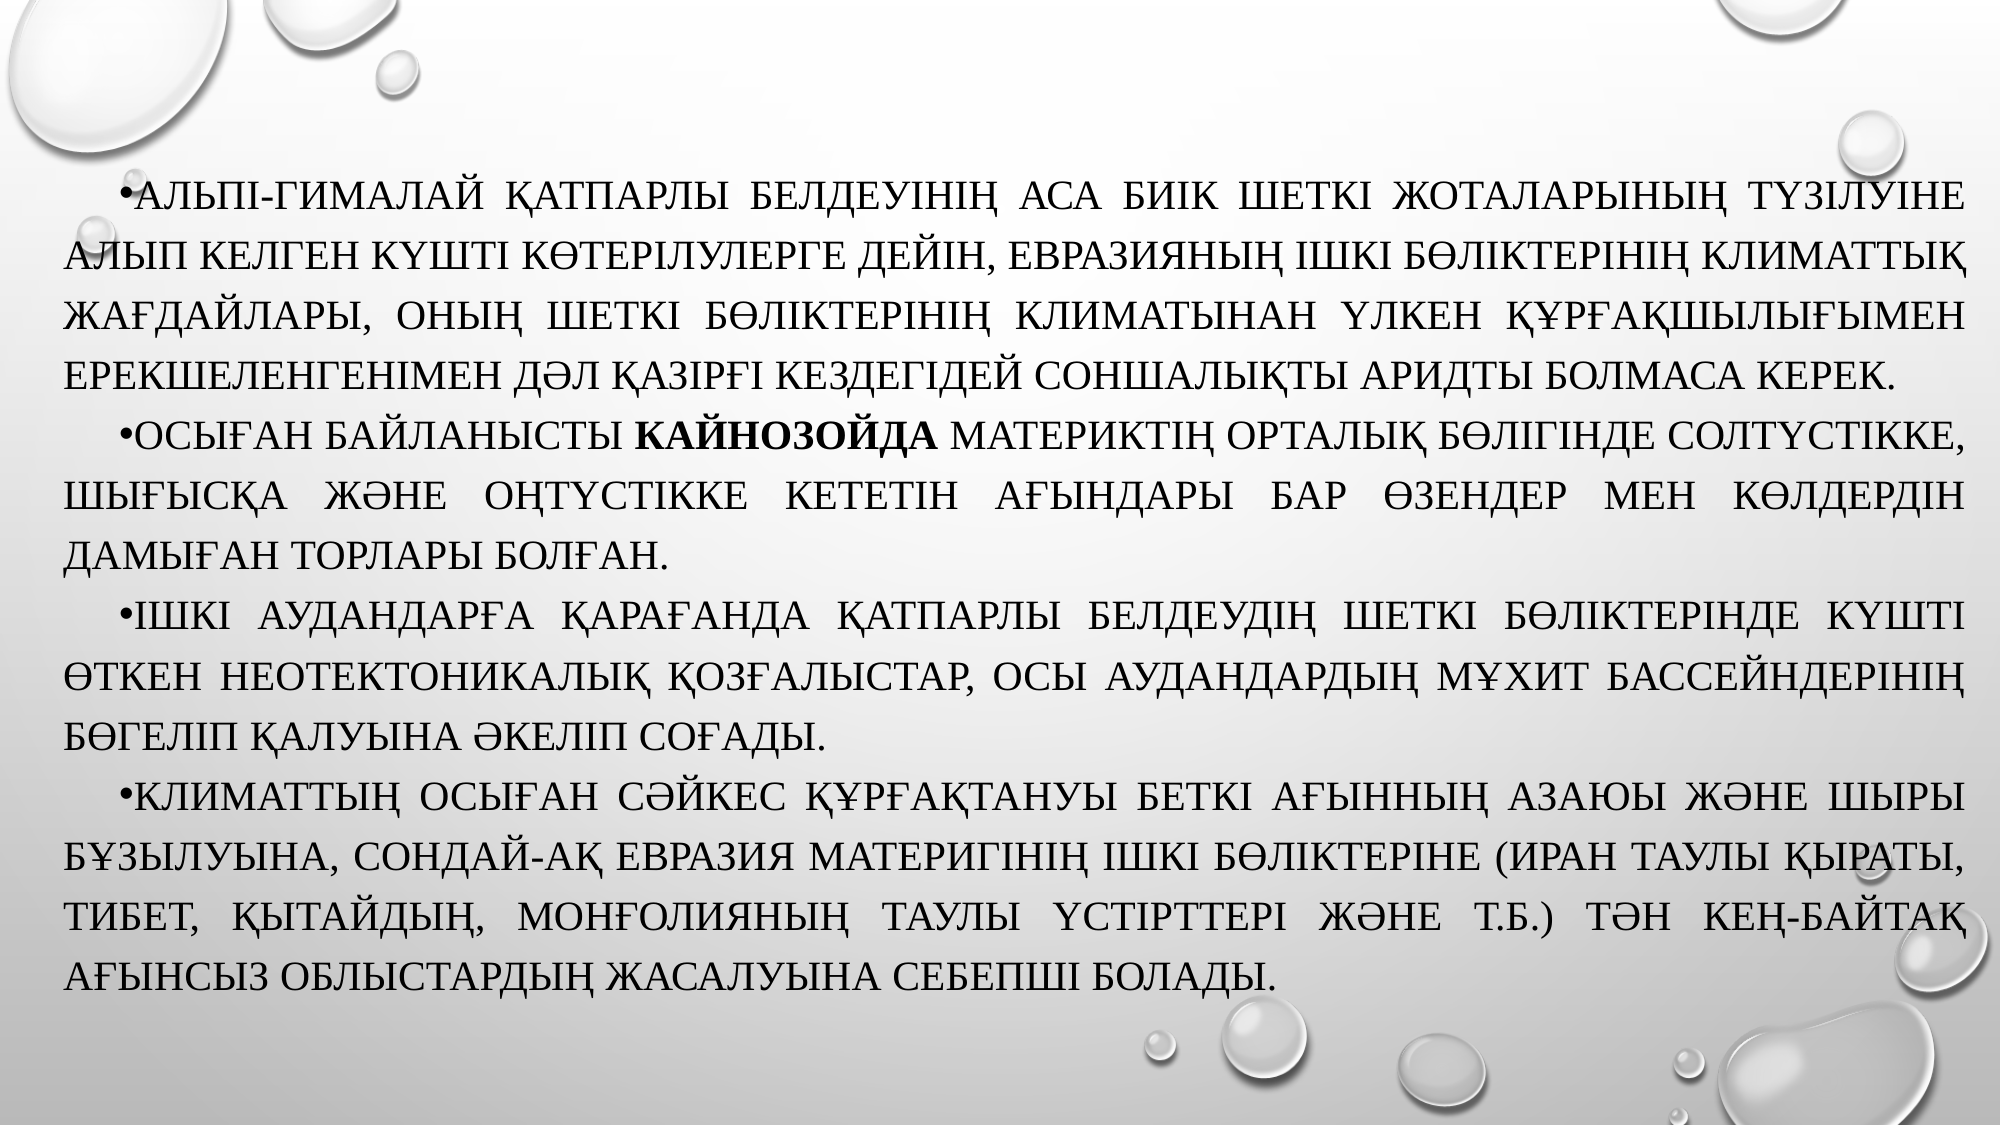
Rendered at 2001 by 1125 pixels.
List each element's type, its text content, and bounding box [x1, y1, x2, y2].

list Альпі-Гималай қатпарлы белдеуінің аса биік шеткі жоталарының түзілуіне алып келген күшті көтерілулерге дейін, Евразияның ішкі бөліктерінің климаттық жағдайлары, оның шеткі бөліктерінің климатынан үлкен құрғақшылығымен ерекшеленгенімен дәл қазірғі кездегідей соншалықты аридты болмаса керек. Осыған байланысты кайнозойда материктің орталық бөлігінде солтүстікке, шығысқа және оңтүстікке кететін ағындары бар өзендер мен көлдердін дамыған торлары болған. Ішкі аудандарға қарағанда қатпарлы белдеудің шеткі бөліктерінде күшті өткен неотектоникалық қозғалыстар, осы аудандардың мұхит бассейндерінің бөгеліп қалуына әкеліп соғады. Климаттың осыған сәйкес құрғақтануы беткі ағынның азаюы және шыры бұзылуына, сондай-ақ Евразия материгінің ішкі бөліктеріне (Иран таулы қыраты, Тибет, Қытайдың, Монғолияның таулы үстірттері және т.б.) тән кең-байтақ ағынсыз облыстардың жасалуына себепші болады. [0, 149, 2000, 1125]
picture [0, 0, 2000, 149]
